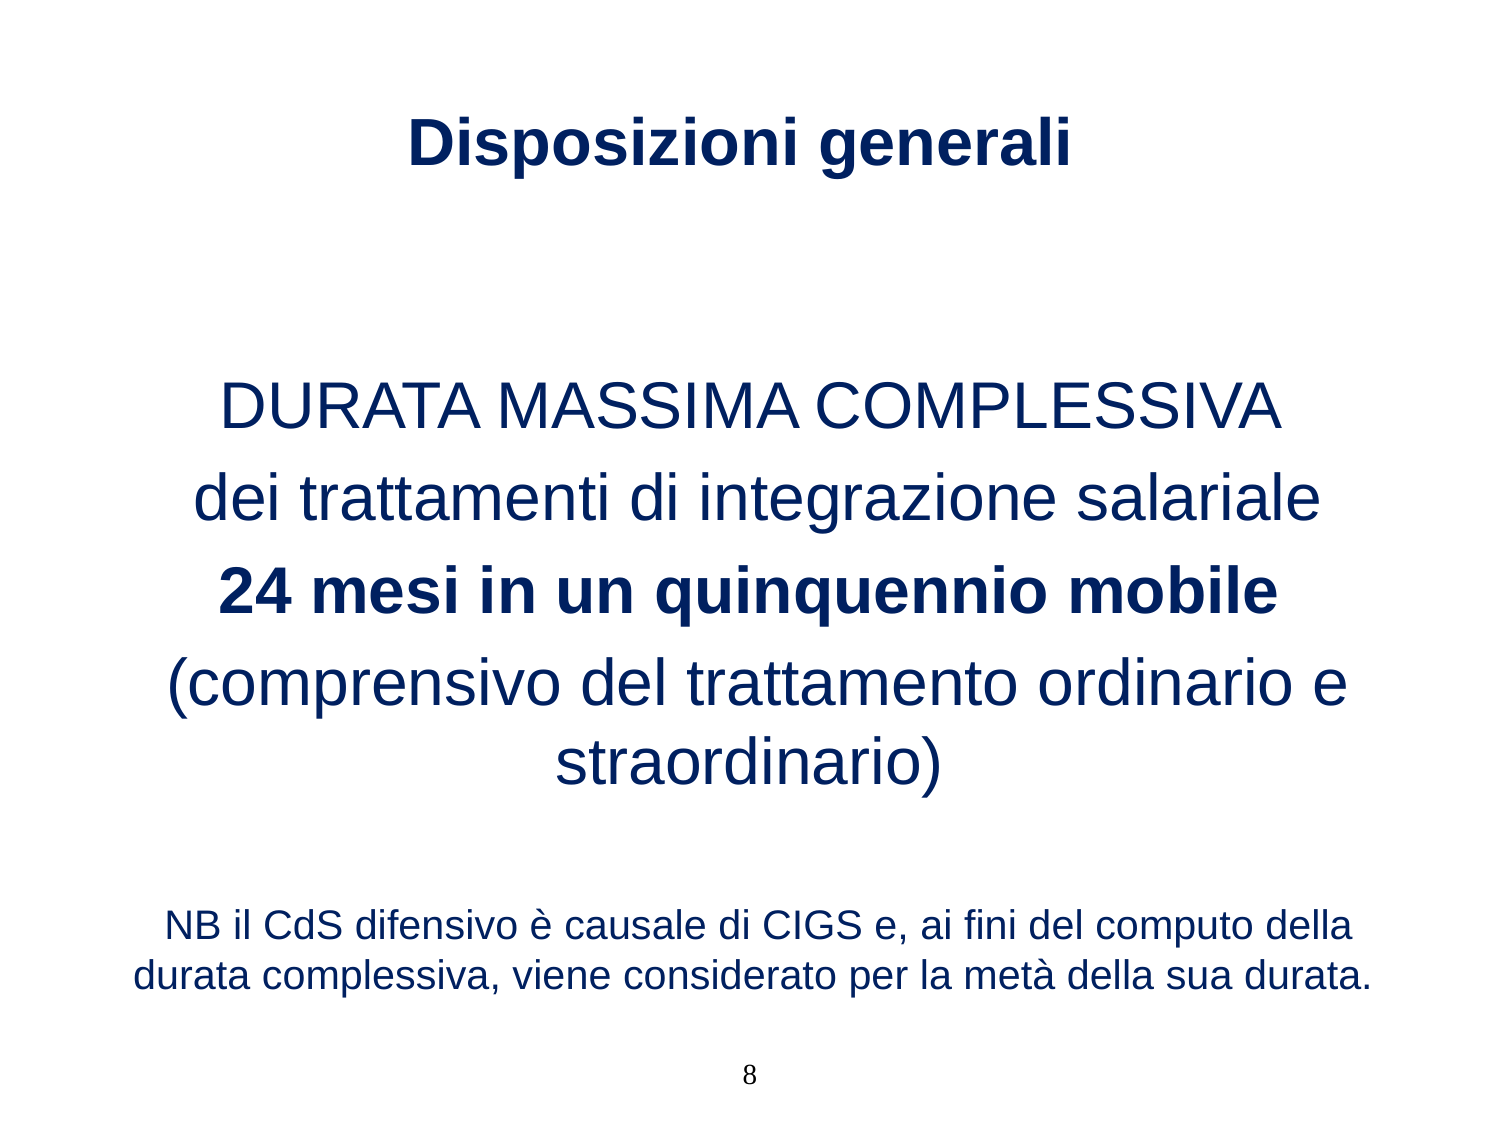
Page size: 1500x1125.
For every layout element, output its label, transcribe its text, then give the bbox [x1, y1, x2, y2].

list DURATA MASSIMA COMPLESSIVA dei trattamenti di integrazione salariale 24 mesi in un quinquennio mobile (comprensivo del trattamento ordinario e straordinario) NB il CdS difensivo è causale di CIGS e, ai fini del computo della durata complessiva, viene considerato per la metà della sua durata. [75, 262, 1425, 1005]
title Disposizioni generali [75, 45, 1425, 233]
footer 8 [512, 1042, 988, 1103]
